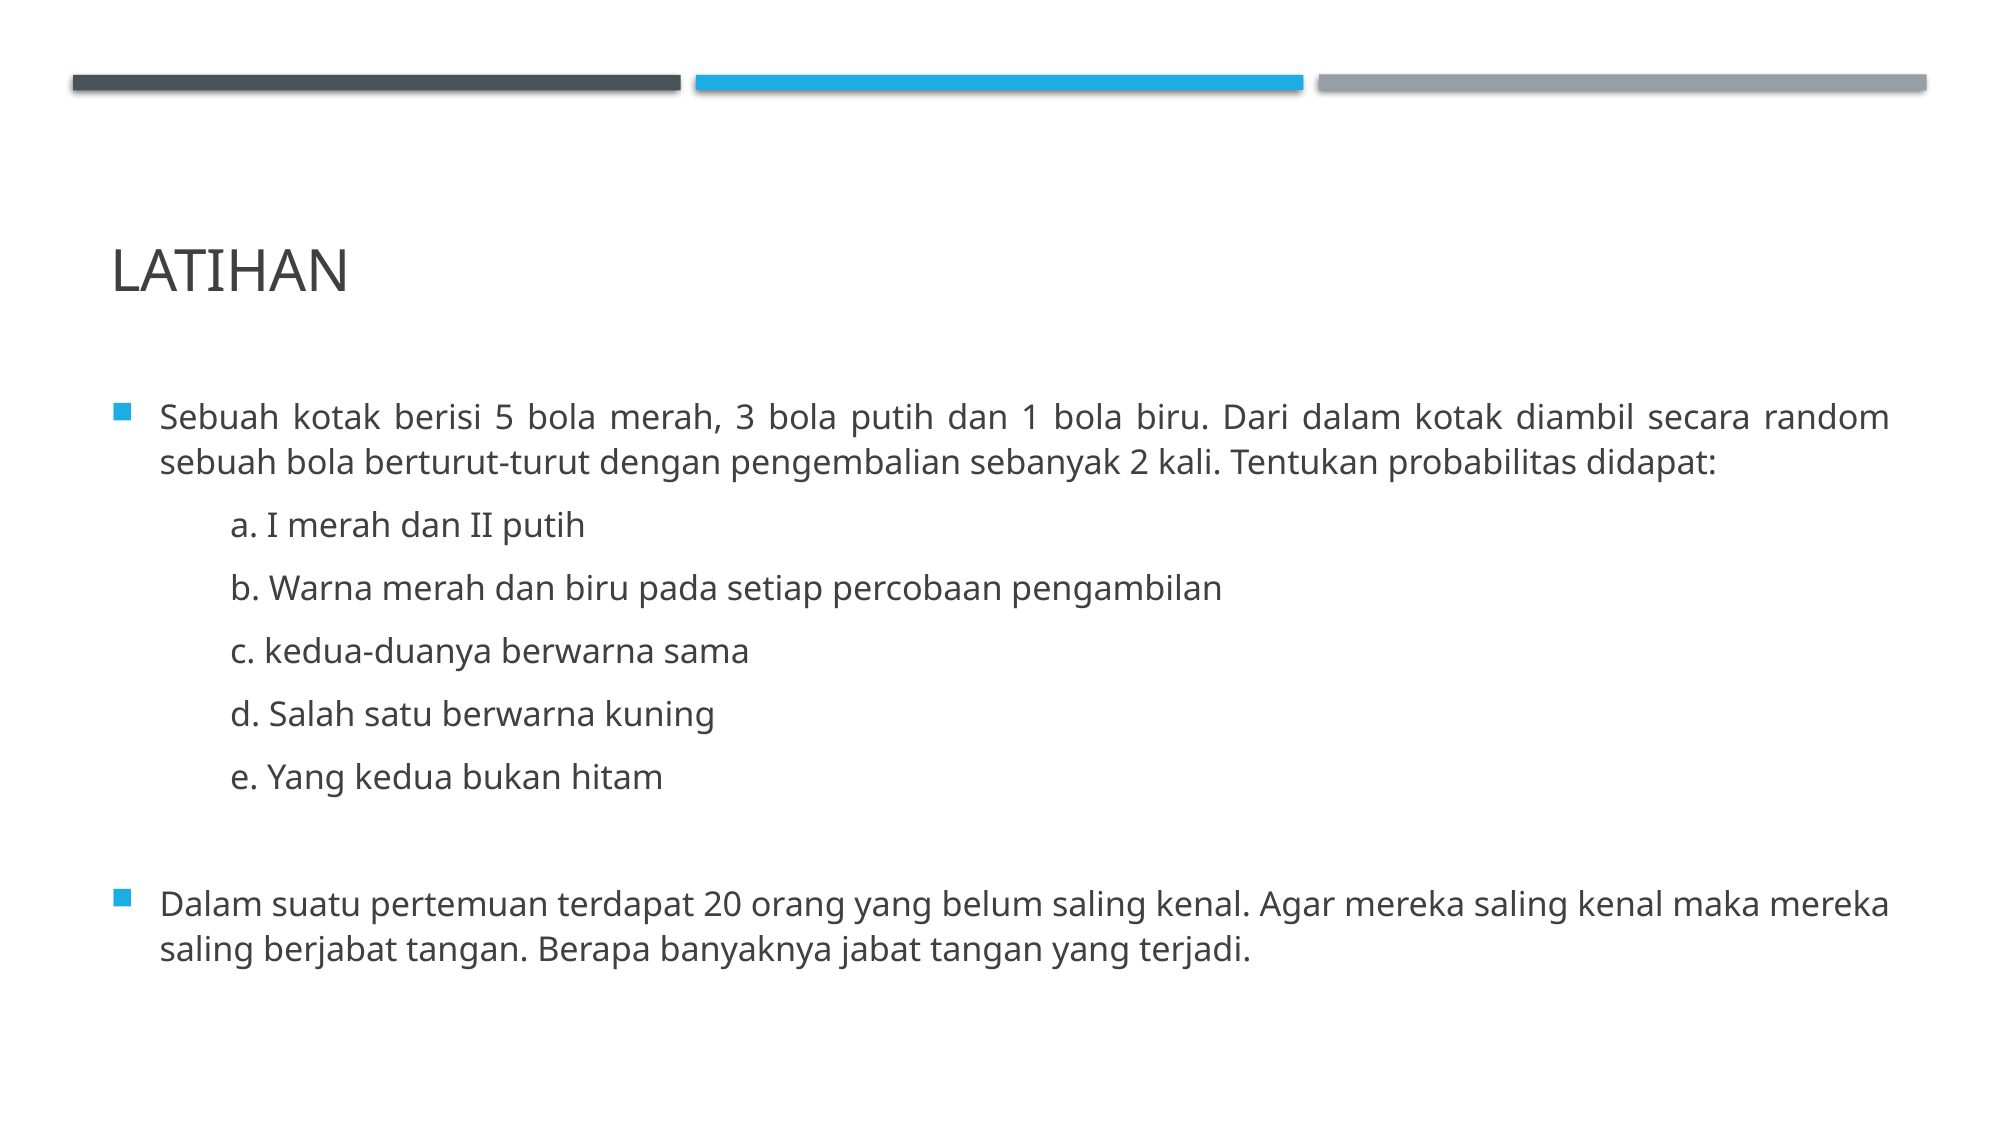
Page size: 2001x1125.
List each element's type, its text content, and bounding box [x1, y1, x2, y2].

list Sebuah kotak berisi 5 bola merah, 3 bola putih dan 1 bola biru. Dari dalam kotak diambil secara random sebuah bola berturut-turut dengan pengembalian sebanyak 2 kali. Tentukan probabilitas didapat: a. I merah dan II putih b. Warna merah dan biru pada setiap percobaan pengambilan c. kedua-duanya berwarna sama d. Salah satu berwarna kuning e. Yang kedua bukan hitam Dalam suatu pertemuan terdapat 20 orang yang belum saling kenal. Agar mereka saling kenal maka mereka saling berjabat tangan. Berapa banyaknya jabat tangan yang terjadi. [95, 383, 1905, 981]
title Latihan [95, 115, 1905, 311]
